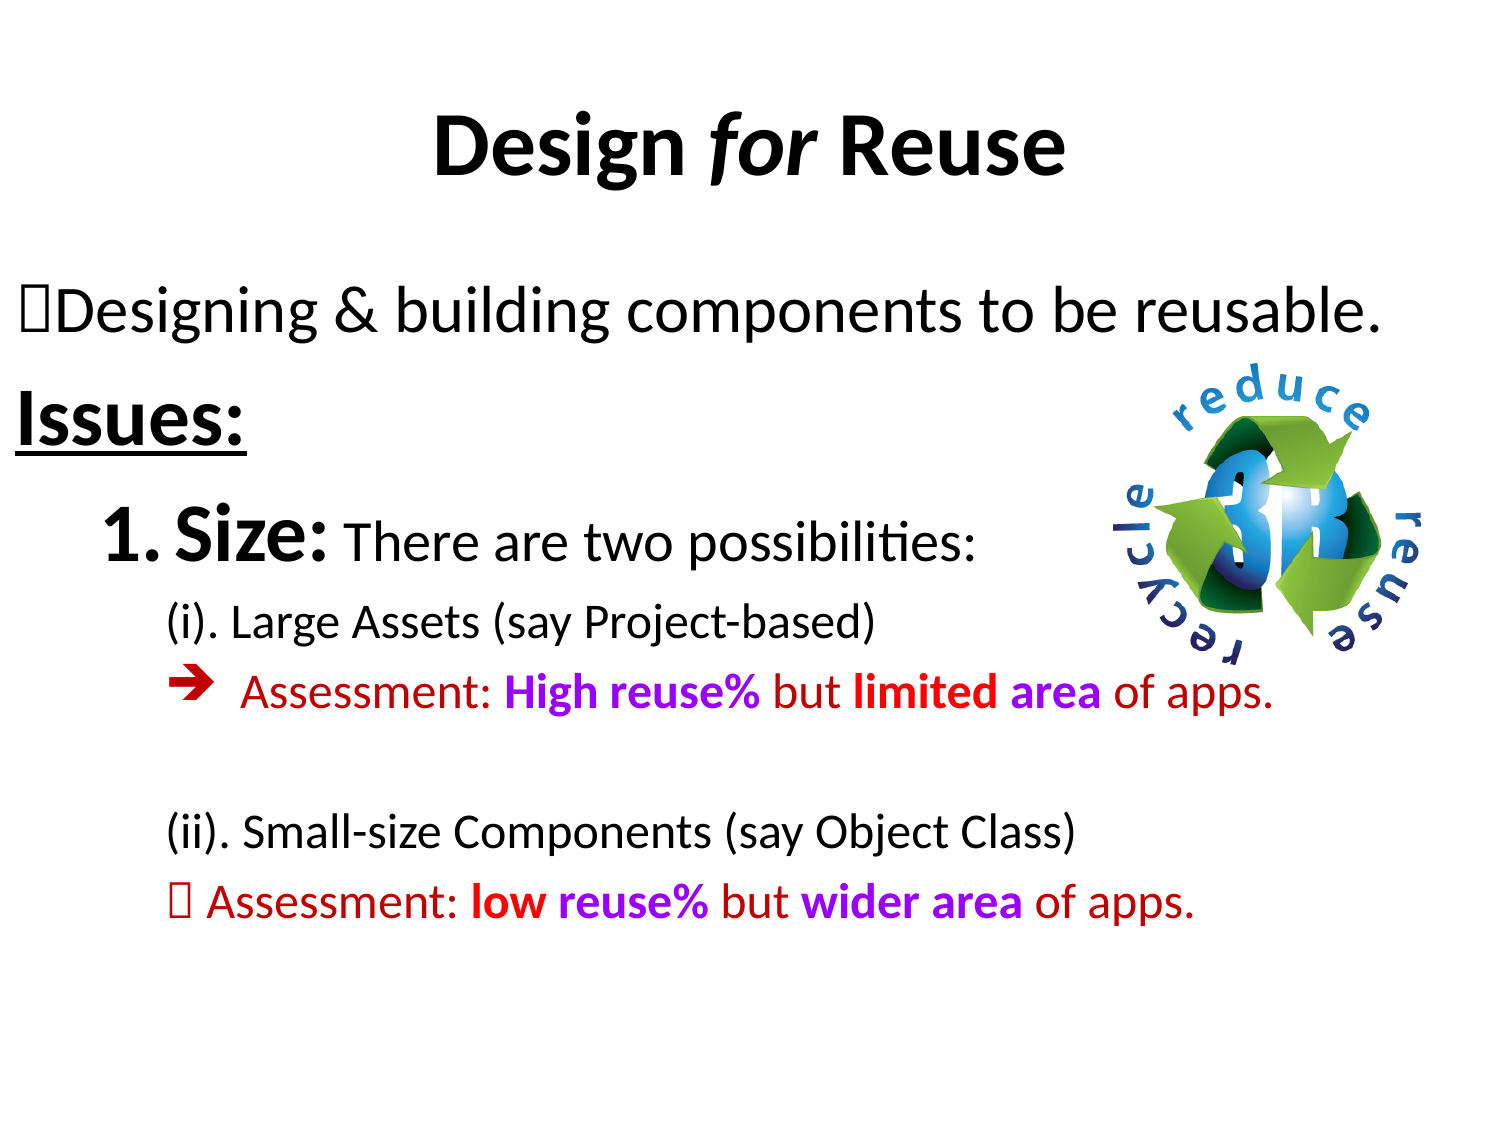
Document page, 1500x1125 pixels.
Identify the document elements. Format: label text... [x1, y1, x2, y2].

picture [1113, 362, 1421, 666]
list Designing & building components to be reusable. Issues: Size: There are two possibilities: (i). Large Assets (say Project-based) Assessment: High reuse% but limited area of apps. (ii). Small-size Components (say Object Class)  Assessment: low reuse% but wider area of apps. [0, 257, 1471, 1078]
title Design for Reuse [75, 45, 1425, 233]
